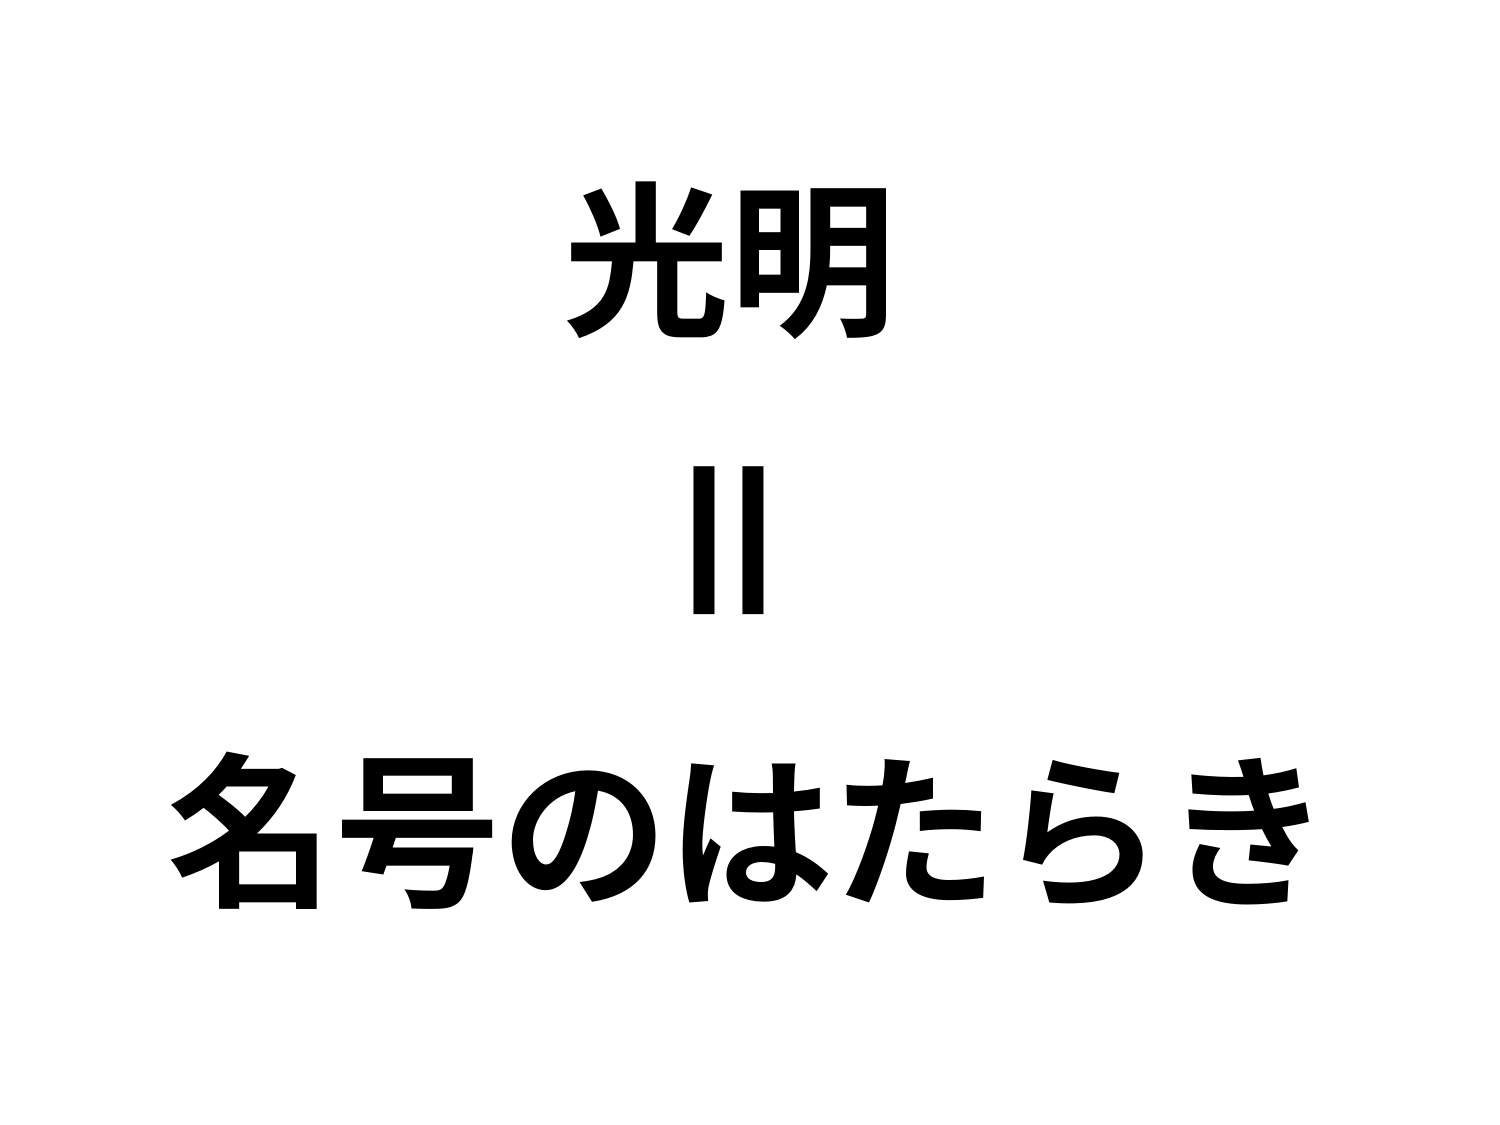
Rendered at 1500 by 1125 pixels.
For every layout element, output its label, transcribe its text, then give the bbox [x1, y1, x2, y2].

text_box ＝ [598, 421, 864, 667]
text_box 光明 [26, 149, 1434, 365]
text_box 名号のはたらき [0, 720, 1500, 936]
